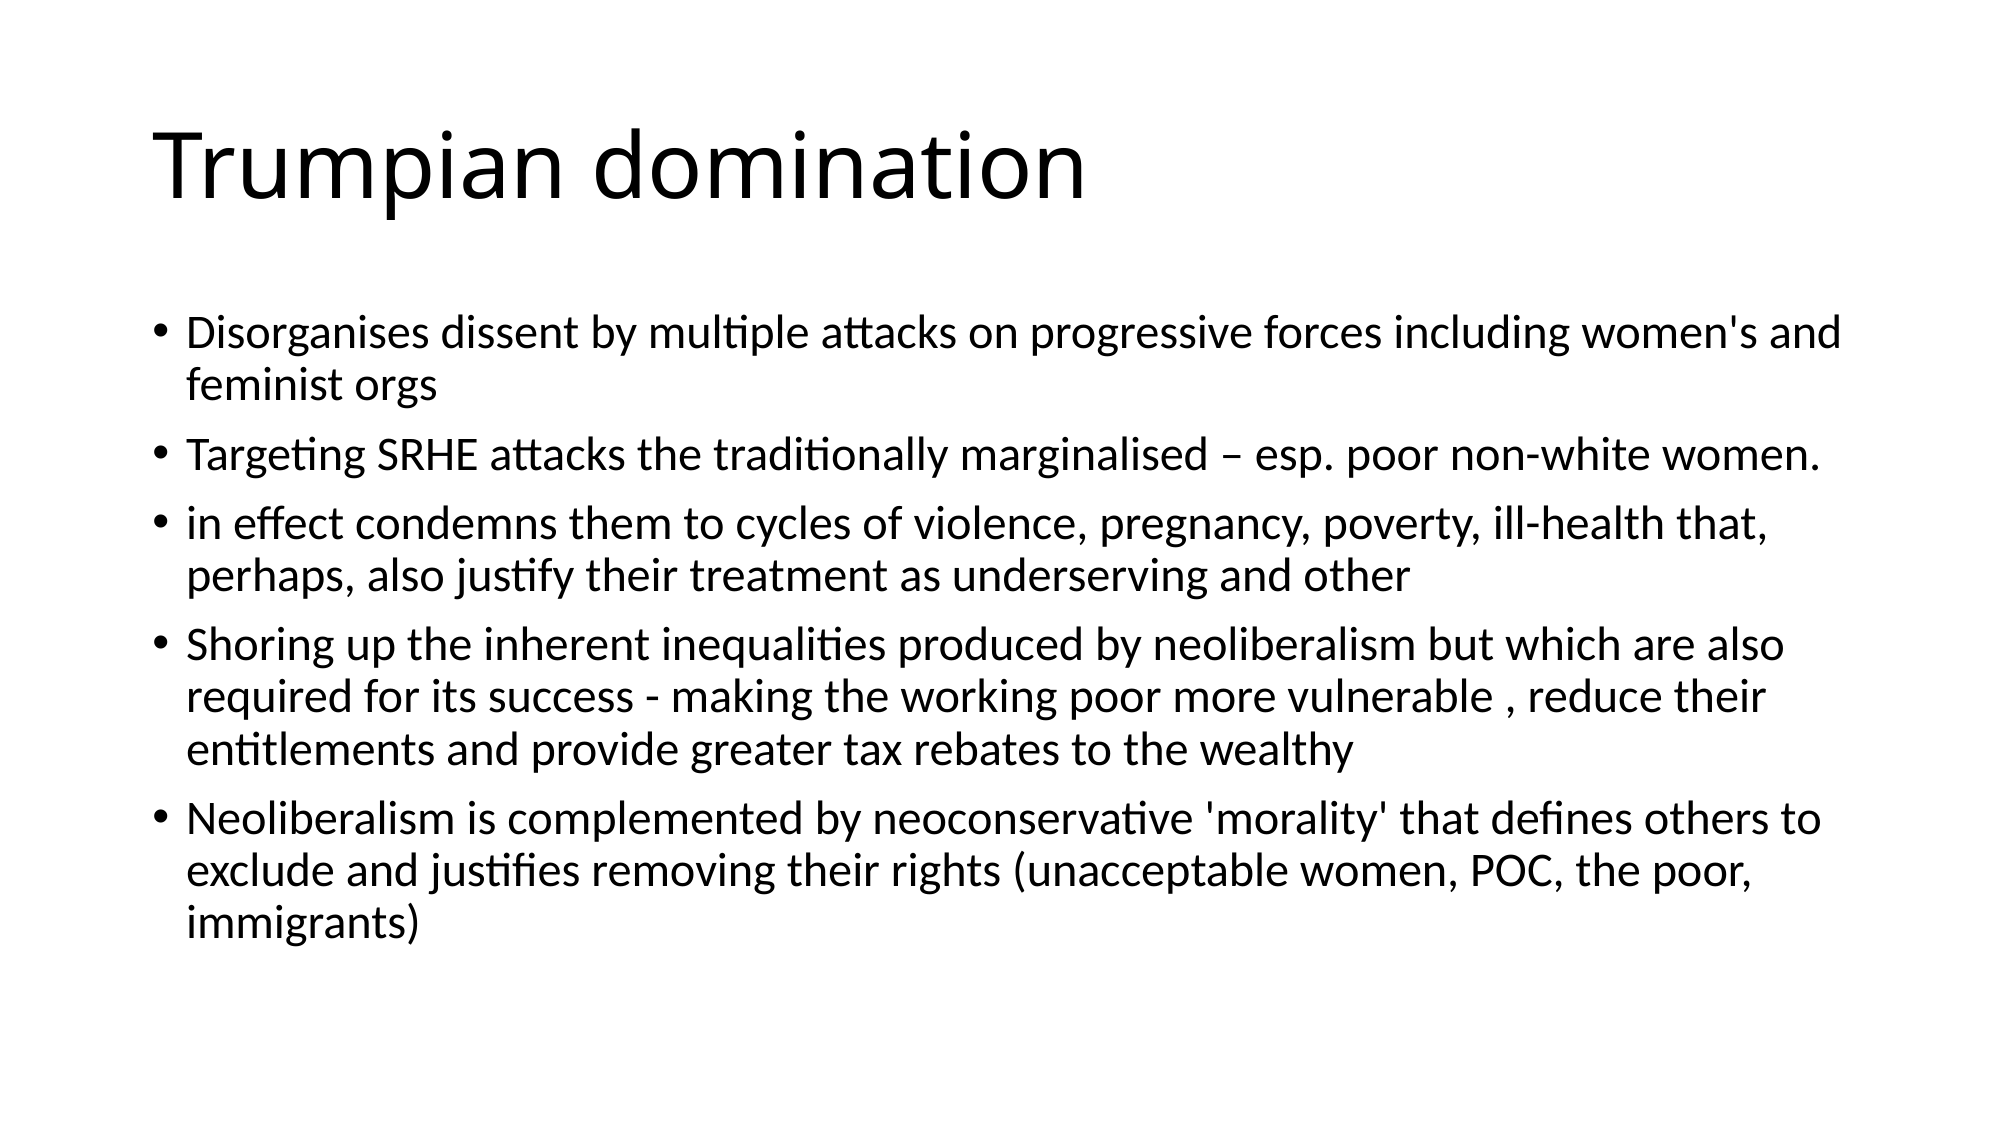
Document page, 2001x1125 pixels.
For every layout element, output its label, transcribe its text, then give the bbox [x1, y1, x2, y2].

list Disorganises dissent by multiple attacks on progressive forces including women's and feminist orgs Targeting SRHE attacks the traditionally marginalised – esp. poor non-white women. in effect condemns them to cycles of violence, pregnancy, poverty, ill-health that, perhaps, also justify their treatment as underserving and other Shoring up the inherent inequalities produced by neoliberalism but which are also required for its success - making the working poor more vulnerable , reduce their entitlements and provide greater tax rebates to the wealthy Neoliberalism is complemented by neoconservative 'morality' that defines others to exclude and justifies removing their rights (unacceptable women, POC, the poor, immigrants) [137, 299, 1863, 1014]
title Trumpian domination [137, 59, 1863, 278]
